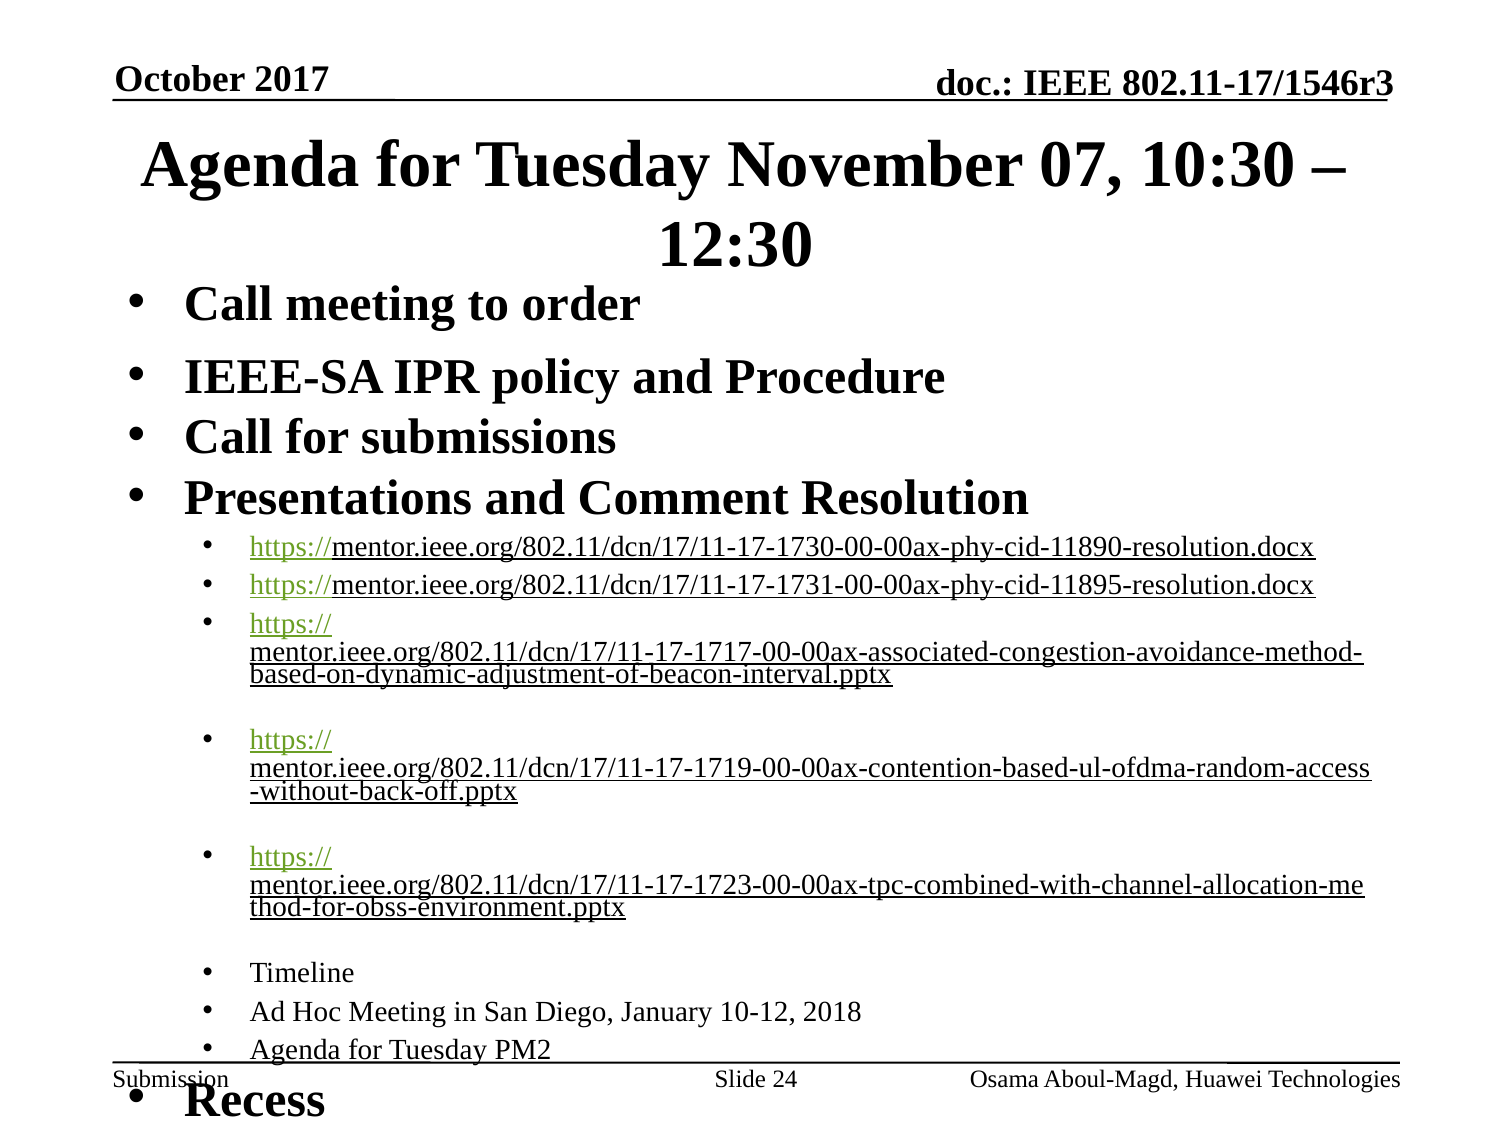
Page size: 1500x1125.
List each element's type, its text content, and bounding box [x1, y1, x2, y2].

footer Osama Aboul-Magd, Huawei Technologies [878, 1061, 1402, 1093]
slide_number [114, 54, 423, 100]
title Agenda for Tuesday November 07, 10:30 – 12:30 [87, 112, 1402, 288]
list Call meeting to order IEEE-SA IPR policy and Procedure Call for submissions Presentations and Comment Resolution https://mentor.ieee.org/802.11/dcn/17/11-17-1730-00-00ax-phy-cid-11890-resolution.docx https://mentor.ieee.org/802.11/dcn/17/11-17-1731-00-00ax-phy-cid-11895-resolution.docx https://mentor.ieee.org/802.11/dcn/17/11-17-1717-00-00ax-associated-congestion-avoidance-method-based-on-dynamic-adjustment-of-beacon-interval.pptx https://mentor.ieee.org/802.11/dcn/17/11-17-1719-00-00ax-contention-based-ul-ofdma-random-access-without-back-off.pptx https://mentor.ieee.org/802.11/dcn/17/11-17-1723-00-00ax-tpc-combined-with-channel-allocation-method-for-obss-environment.pptx Timeline Ad Hoc Meeting in San Diego, January 10-12, 2018 Agenda for Tuesday PM2 Recess [112, 274, 1388, 950]
slide_number Slide 24 [712, 1061, 800, 1123]
